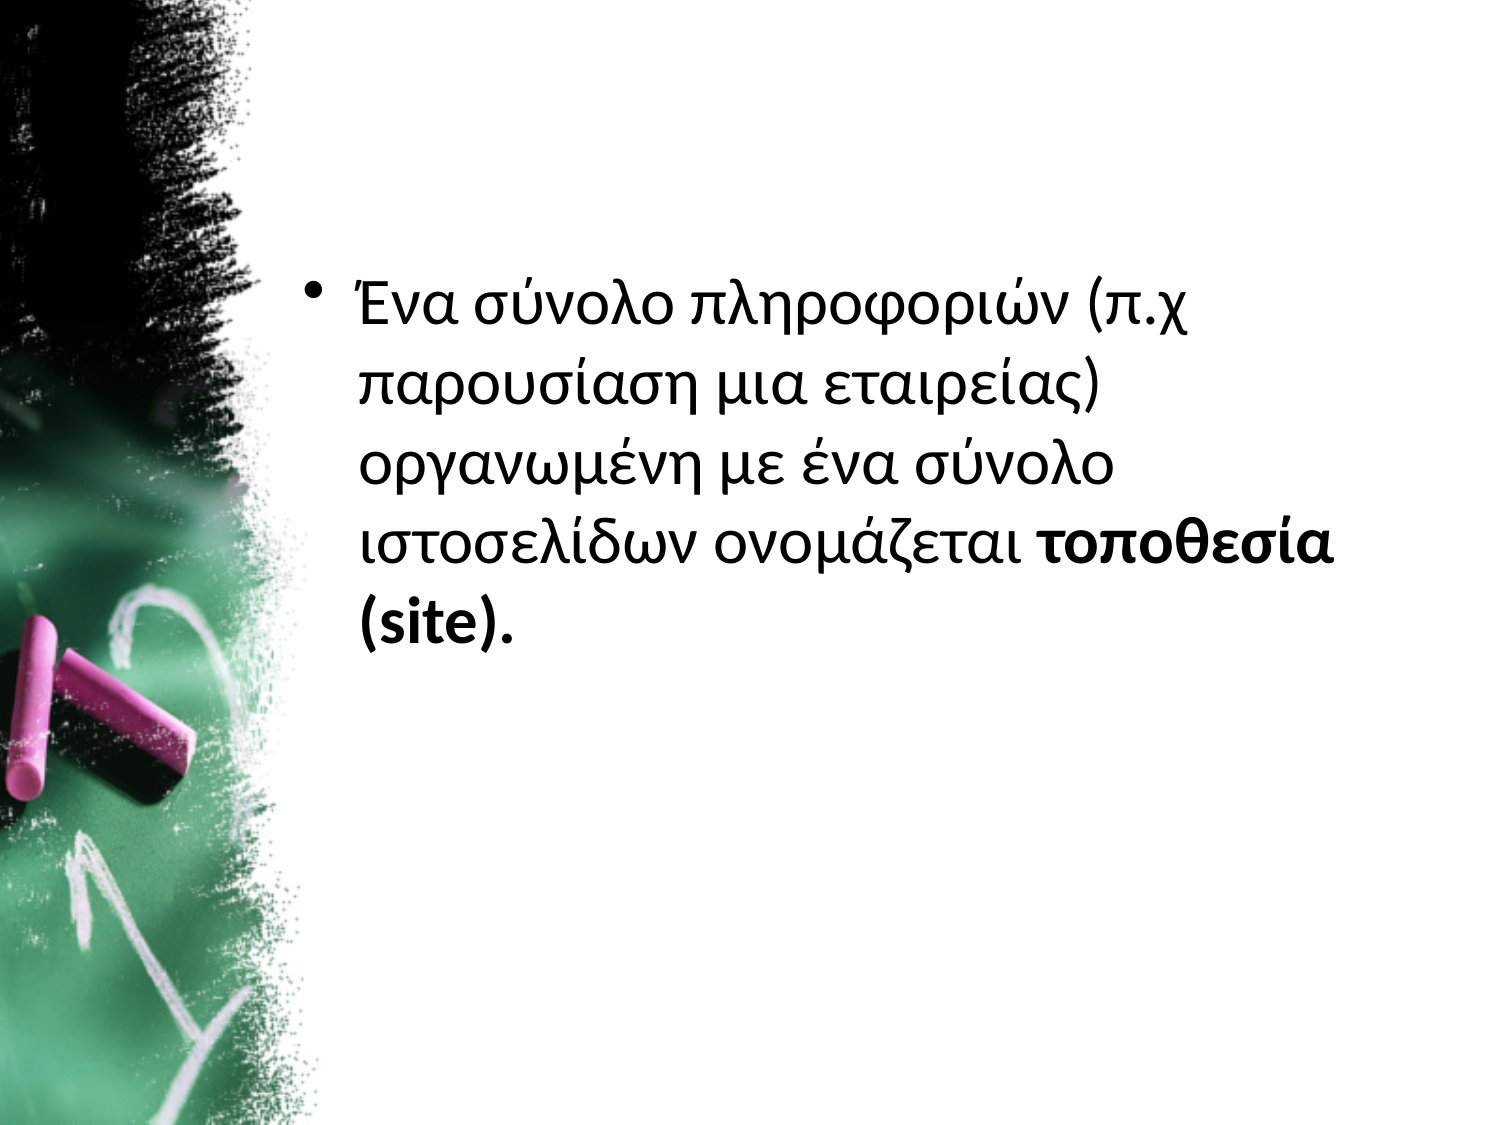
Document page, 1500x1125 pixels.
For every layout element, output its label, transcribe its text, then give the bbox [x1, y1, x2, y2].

list Ένα σύνολο πληροφοριών (π.χ παρουσίαση μια εταιρείας) οργανωμένη με ένα σύνολο ιστοσελίδων ονομάζεται τοποθεσία (site). [287, 249, 1438, 1001]
picture [0, 0, 1500, 1125]
